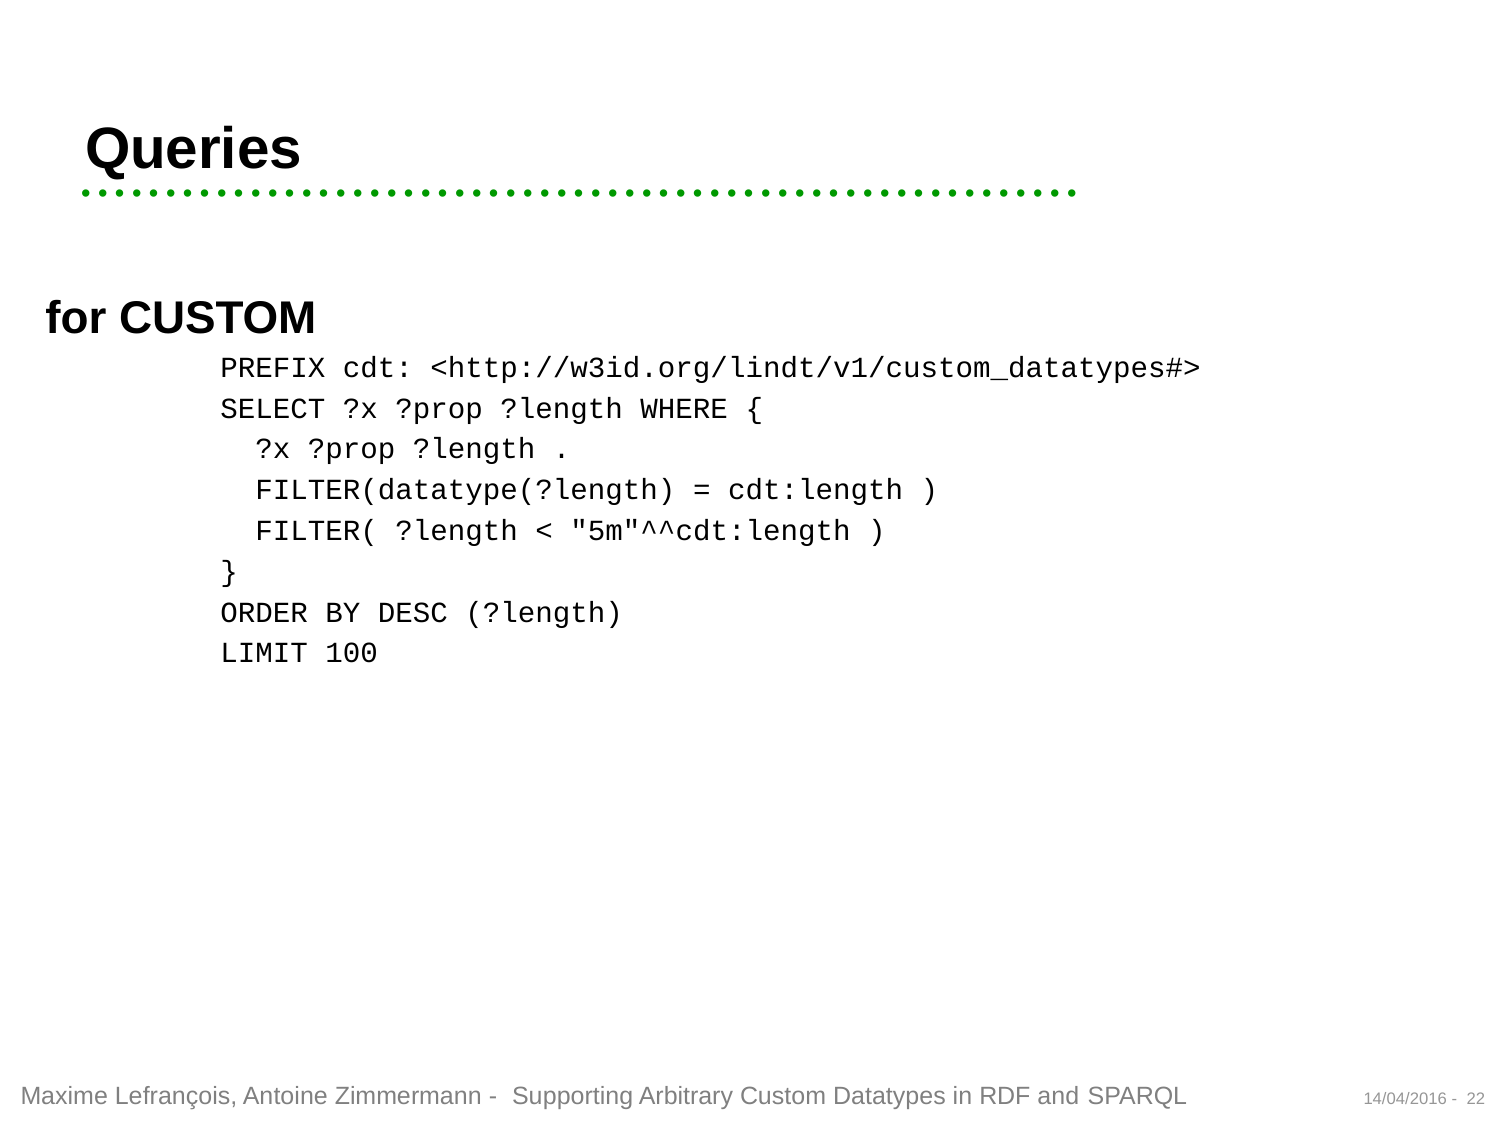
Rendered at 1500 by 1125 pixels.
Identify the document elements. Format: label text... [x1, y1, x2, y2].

text_box for CUSTOM PREFIX cdt: <http://w3id.org/lindt/v1/custom_datatypes#> SELECT ?x ?prop ?length WHERE { ?x ?prop ?length . FILTER(datatype(?length) = cdt:length ) FILTER( ?length < "5m"^^cdt:length ) } ORDER BY DESC (?length) LIMIT 100 [30, 279, 1216, 677]
title Queries [69, 49, 1471, 189]
